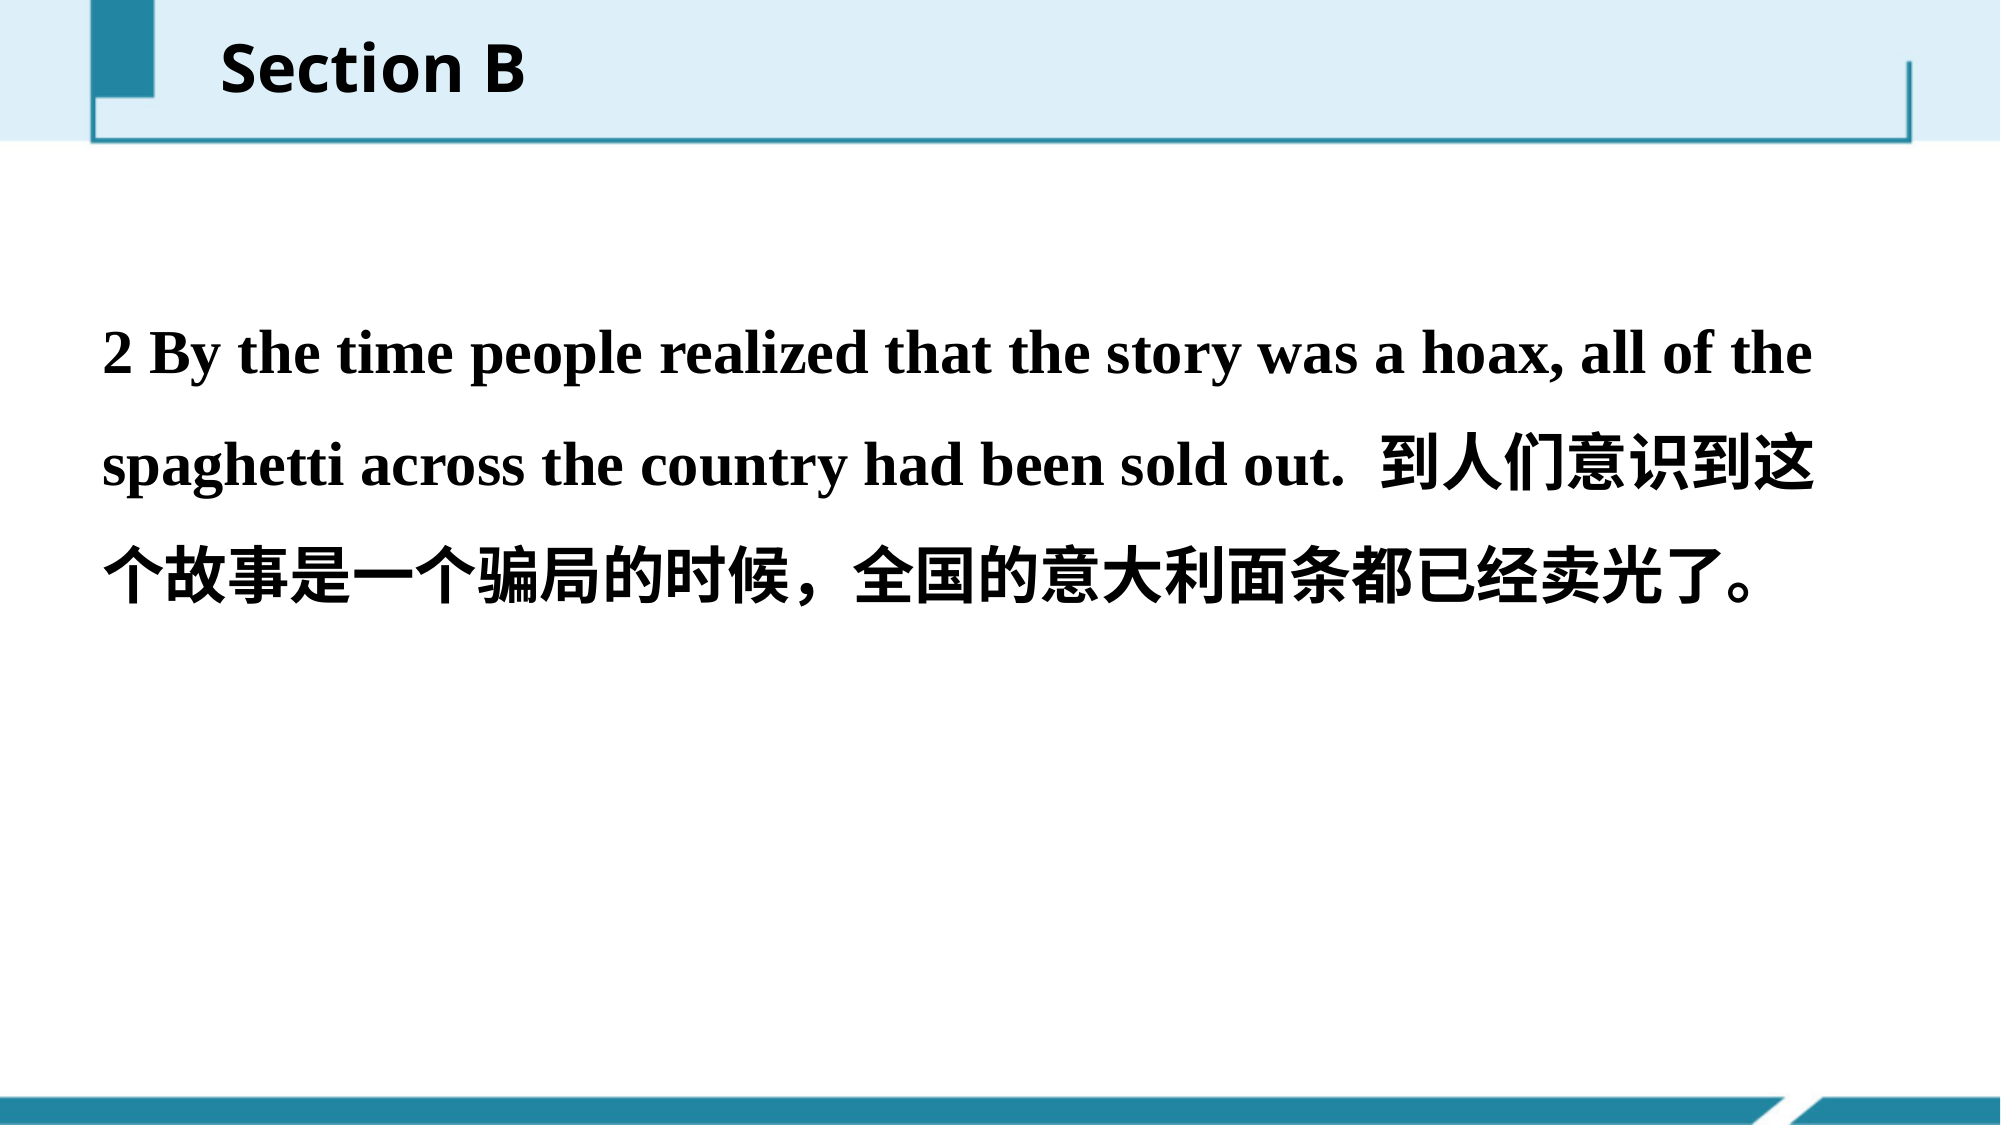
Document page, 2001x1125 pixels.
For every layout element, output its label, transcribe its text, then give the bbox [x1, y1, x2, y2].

text_box Section B [205, 18, 543, 114]
text_box 2 By the time people realized that the story was a hoax, all of the spaghetti across the country had been sold out. 到人们意识到这个故事是一个骗局的时候，全国的意大利面条都已经卖光了。 [87, 266, 1893, 618]
picture [0, 0, 2001, 1125]
